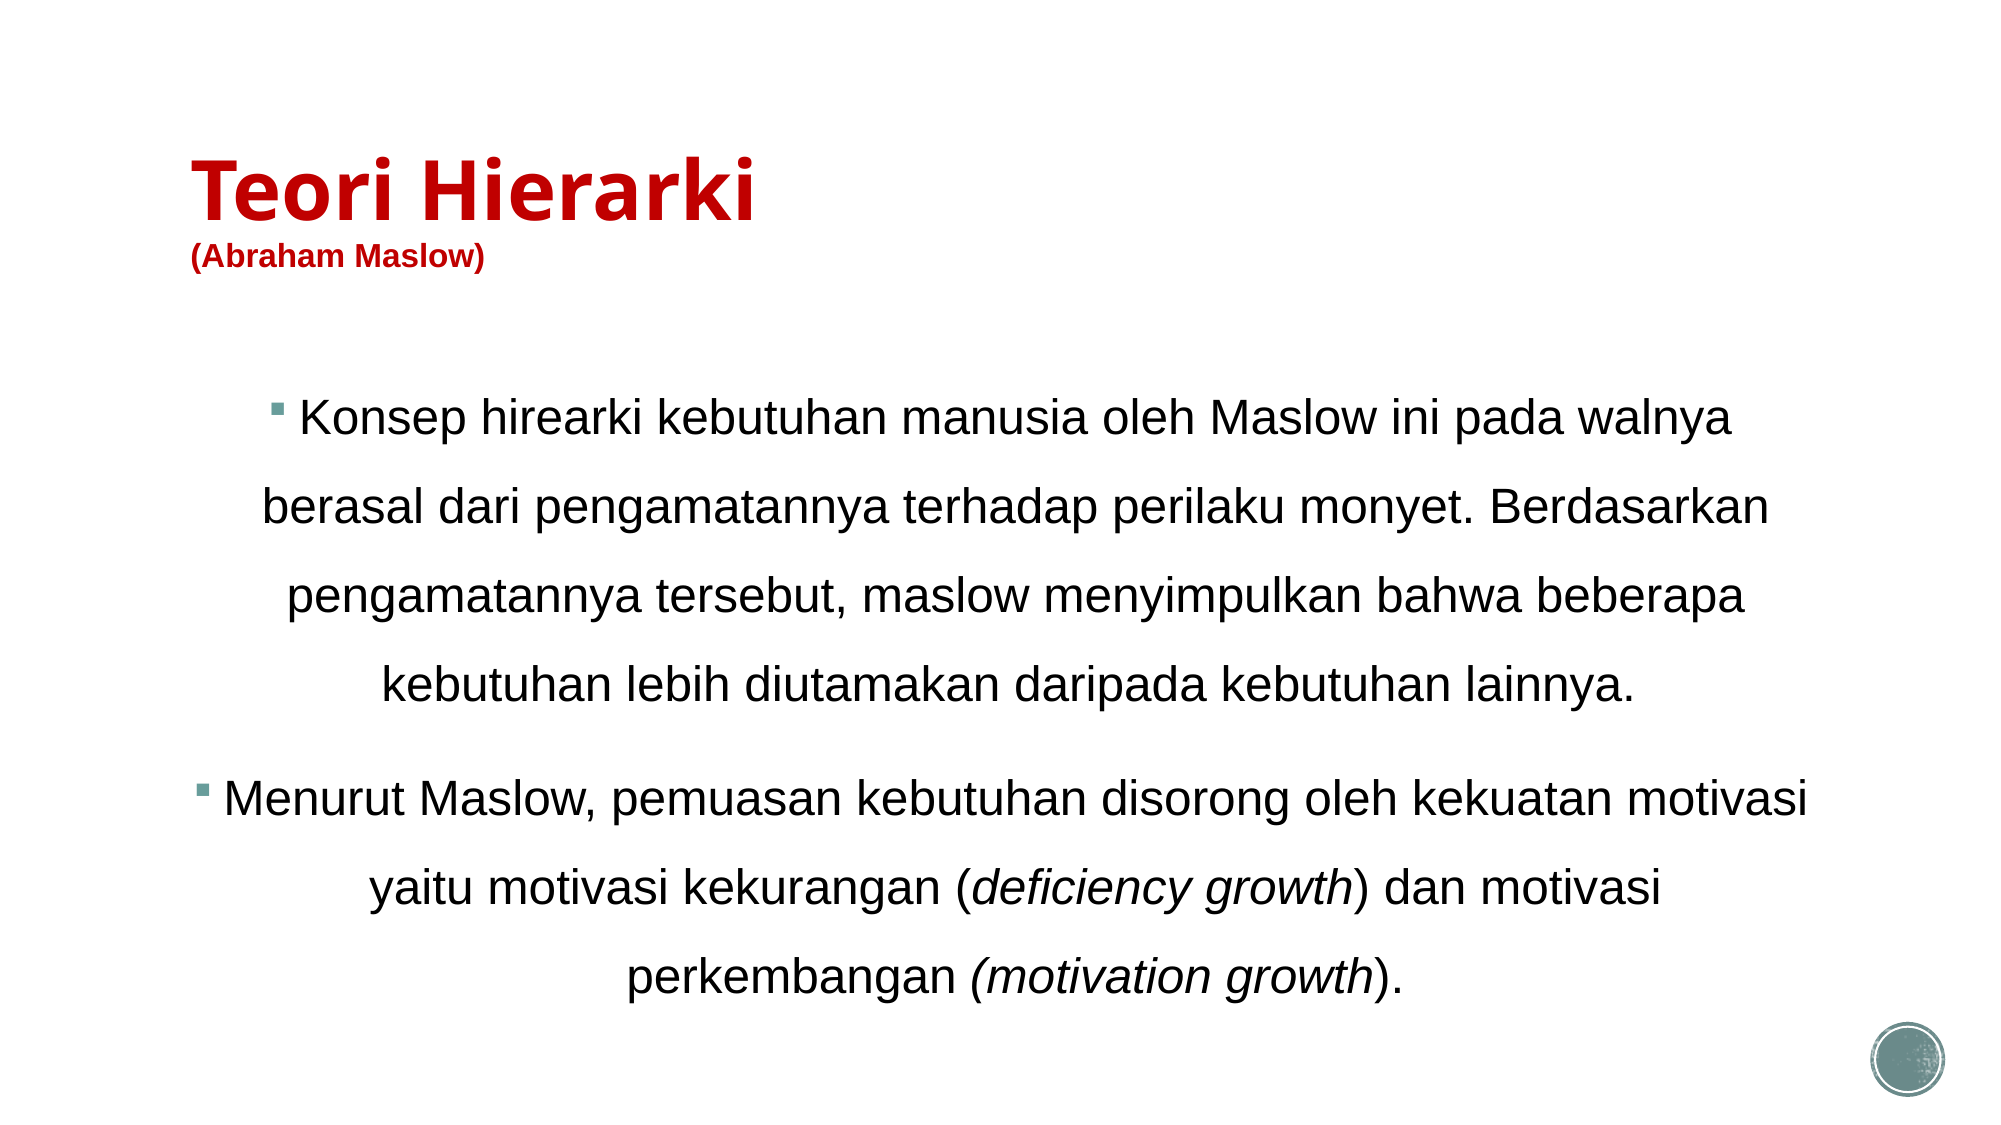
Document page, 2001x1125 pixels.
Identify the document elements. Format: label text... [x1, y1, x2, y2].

title Teori Hierarki (Abraham Maslow) [175, 79, 1826, 344]
list Konsep hirearki kebutuhan manusia oleh Maslow ini pada walnya berasal dari pengamatannya terhadap perilaku monyet. Berdasarkan pengamatannya tersebut, maslow menyimpulkan bahwa beberapa kebutuhan lebih diutamakan daripada kebutuhan lainnya. Menurut Maslow, pemuasan kebutuhan disorong oleh kekuatan motivasi yaitu motivasi kekurangan (deficiency growth) dan motivasi perkembangan (motivation growth). [175, 348, 1826, 1013]
